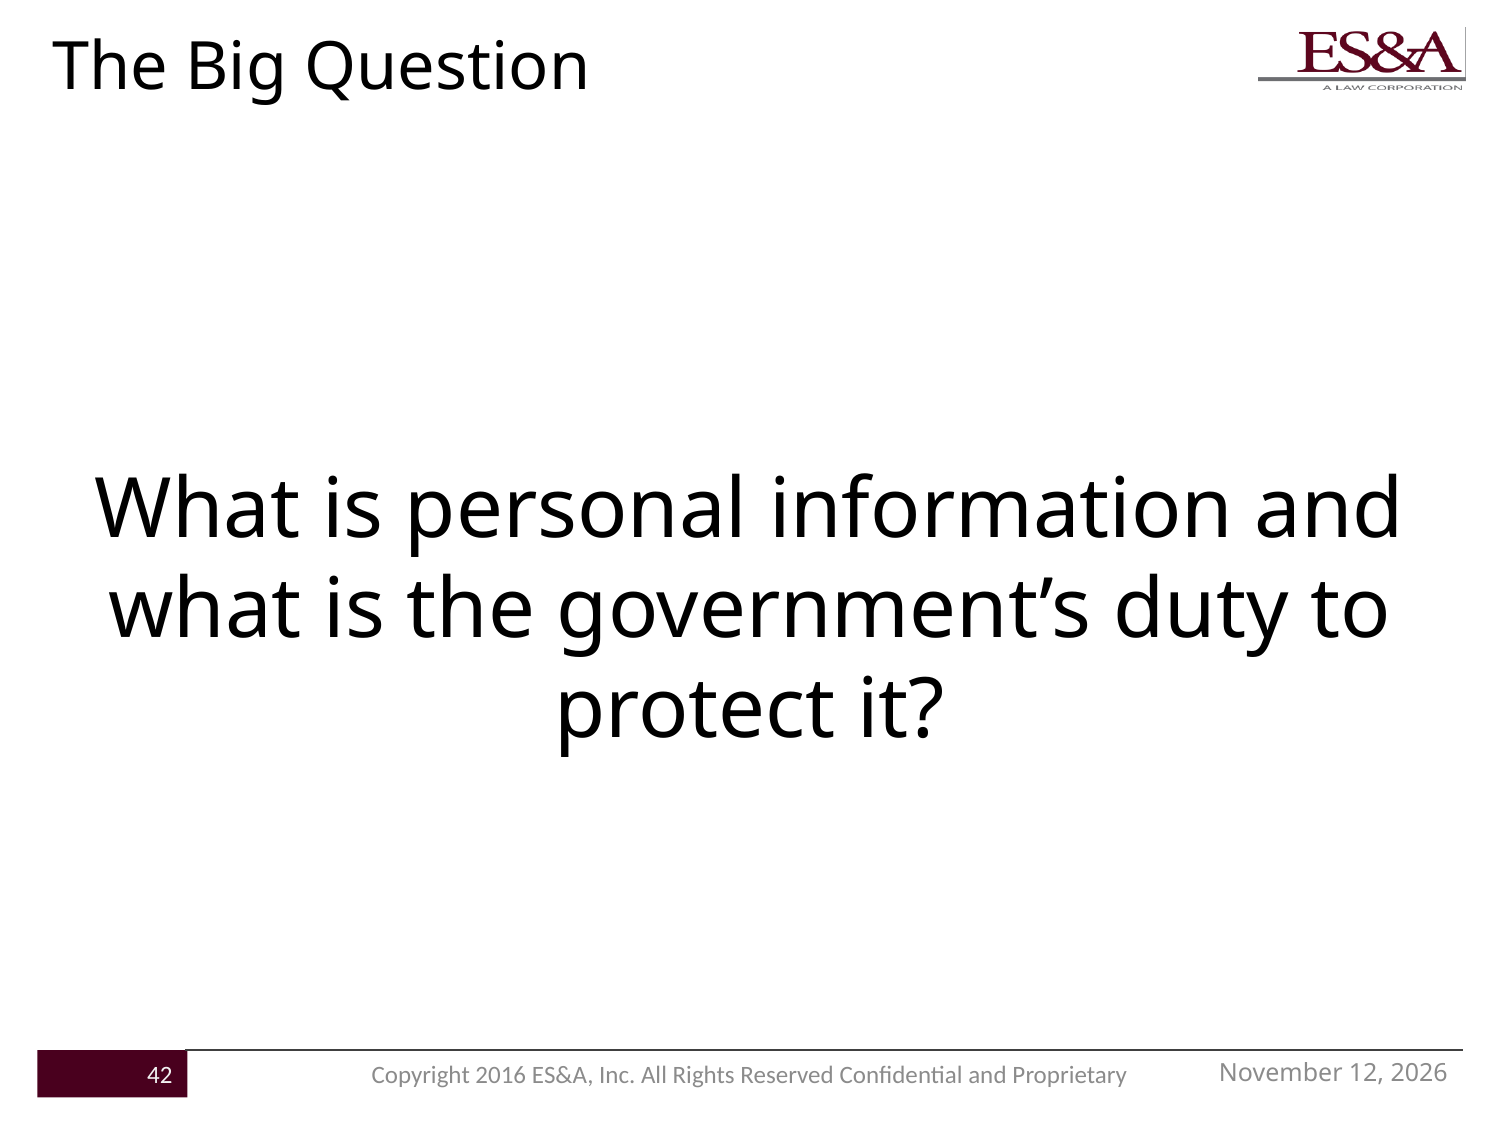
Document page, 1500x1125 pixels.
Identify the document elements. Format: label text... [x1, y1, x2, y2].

title The Big Question [37, 15, 1238, 195]
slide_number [1150, 1050, 1463, 1098]
footer Copyright 2016 ES&A, Inc. All Rights Reserved Confidential and Proprietary [350, 1050, 1150, 1098]
picture [1258, 27, 1466, 90]
list What is personal information and what is the government’s duty to protect it? [75, 195, 1425, 1013]
slide_number 42 [36, 1050, 188, 1098]
